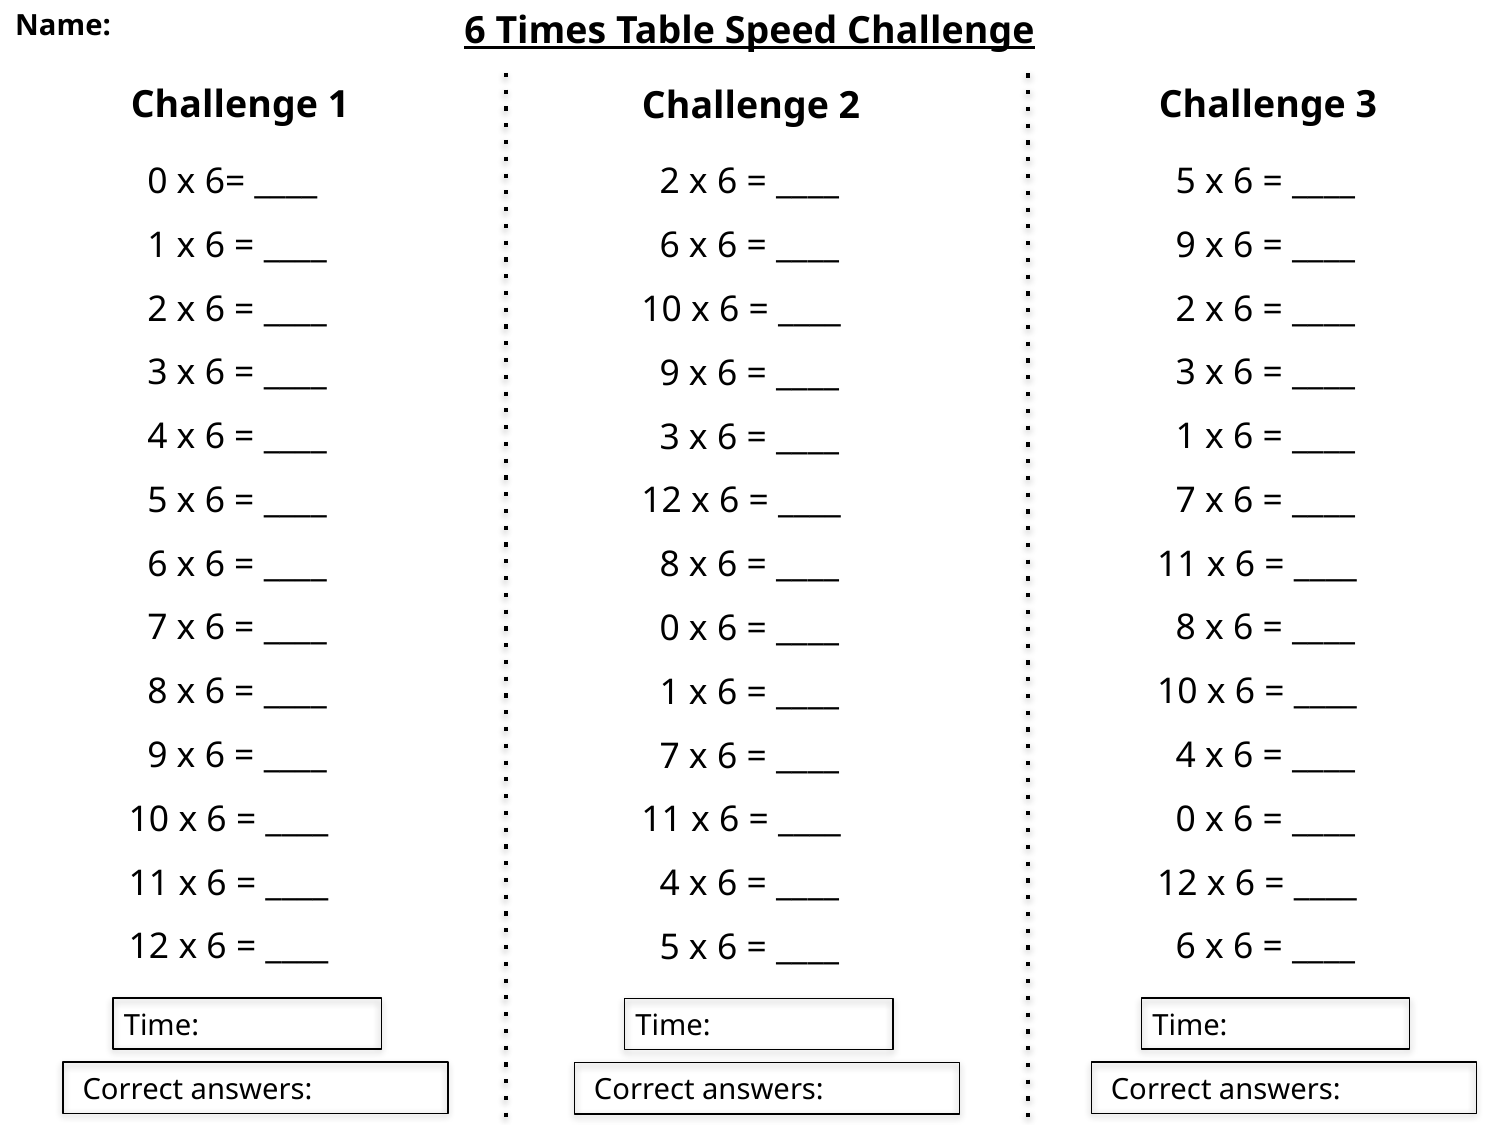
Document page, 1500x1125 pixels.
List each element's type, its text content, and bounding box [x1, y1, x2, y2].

text_box Correct answers: [579, 1063, 839, 1113]
text_box Challenge 2 [627, 73, 876, 134]
text_box [62, 1061, 449, 1114]
text_box 6 Times Table Speed Challenge [449, 0, 1051, 59]
text_box Name: [0, 0, 126, 49]
text_box [624, 998, 894, 1050]
text_box Time: [109, 998, 222, 1049]
text_box [574, 1062, 960, 1115]
text_box [112, 997, 382, 1050]
text_box Correct answers: [67, 1062, 328, 1113]
text_box 5 x 6 = ____ 9 x 6 = ____ 2 x 6 = ____ 3 x 6 = ____ 1 x 6 = ____ 7 x 6 = ____ 11 x 6 = ____ 8 x 6 = ____ 10 x 6 = ____ 4 x 6 = ____ 0 x 6 = ____ 12 x 6 = ____ 6 x 6 = ____ [1142, 129, 1382, 974]
text_box [1141, 997, 1410, 1050]
text_box Time: [1137, 998, 1250, 1049]
text_box 0 x 6= ____ 1 x 6 = ____ 2 x 6 = ____ 3 x 6 = ____ 4 x 6 = ____ 5 x 6 = ____ 6 x 6 = ____ 7 x 6 = ____ 8 x 6 = ____ 9 x 6 = ____ 10 x 6 = ____ 11 x 6 = ____ 12 x 6 = ____ [114, 129, 353, 974]
text_box Challenge 1 [115, 72, 365, 133]
text_box Correct answers: [1096, 1062, 1356, 1113]
text_box 2 x 6 = ____ 6 x 6 = ____ 10 x 6 = ____ 9 x 6 = ____ 3 x 6 = ____ 12 x 6 = ____ 8 x 6 = ____ 0 x 6 = ____ 1 x 6 = ____ 7 x 6 = ____ 11 x 6 = ____ 4 x 6 = ____ 5 x 6 = ____ [626, 129, 864, 974]
text_box Time: [620, 998, 733, 1049]
text_box [1091, 1061, 1477, 1114]
text_box Challenge 3 [1143, 72, 1393, 133]
